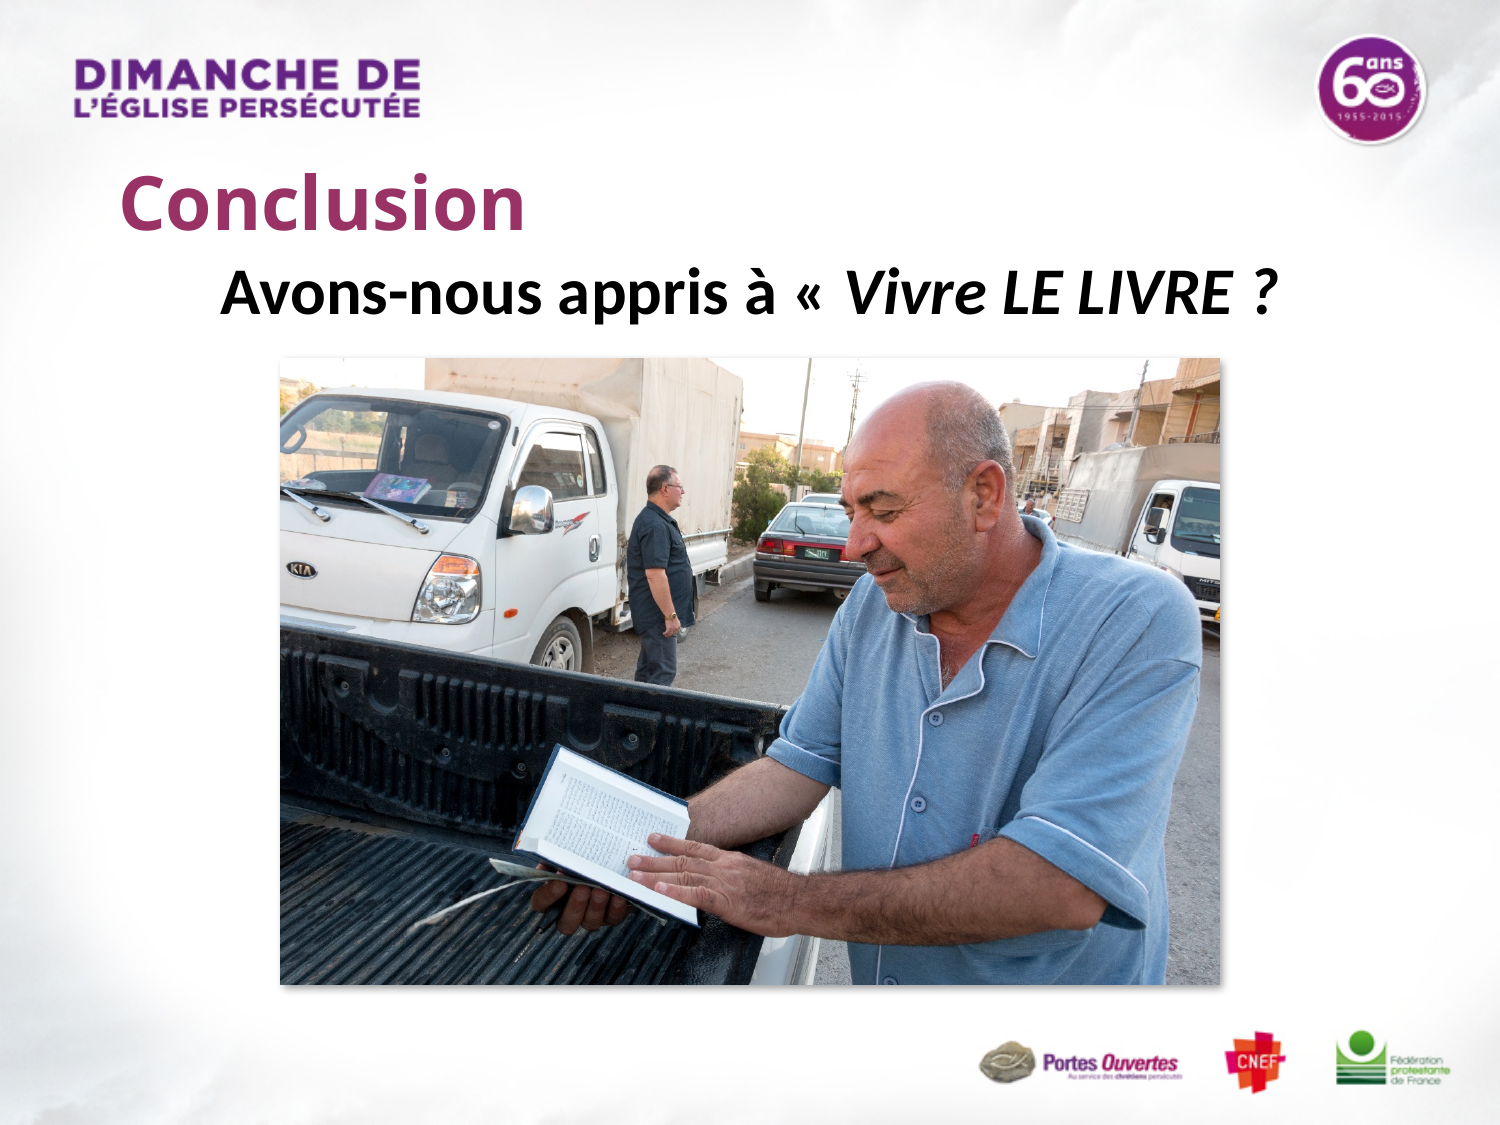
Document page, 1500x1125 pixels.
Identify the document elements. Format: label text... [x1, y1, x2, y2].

list Avons-nous appris à « Vivre LE LIVRE ? [103, 249, 1397, 964]
picture [0, 0, 1500, 1125]
title Conclusion [103, 97, 1397, 249]
